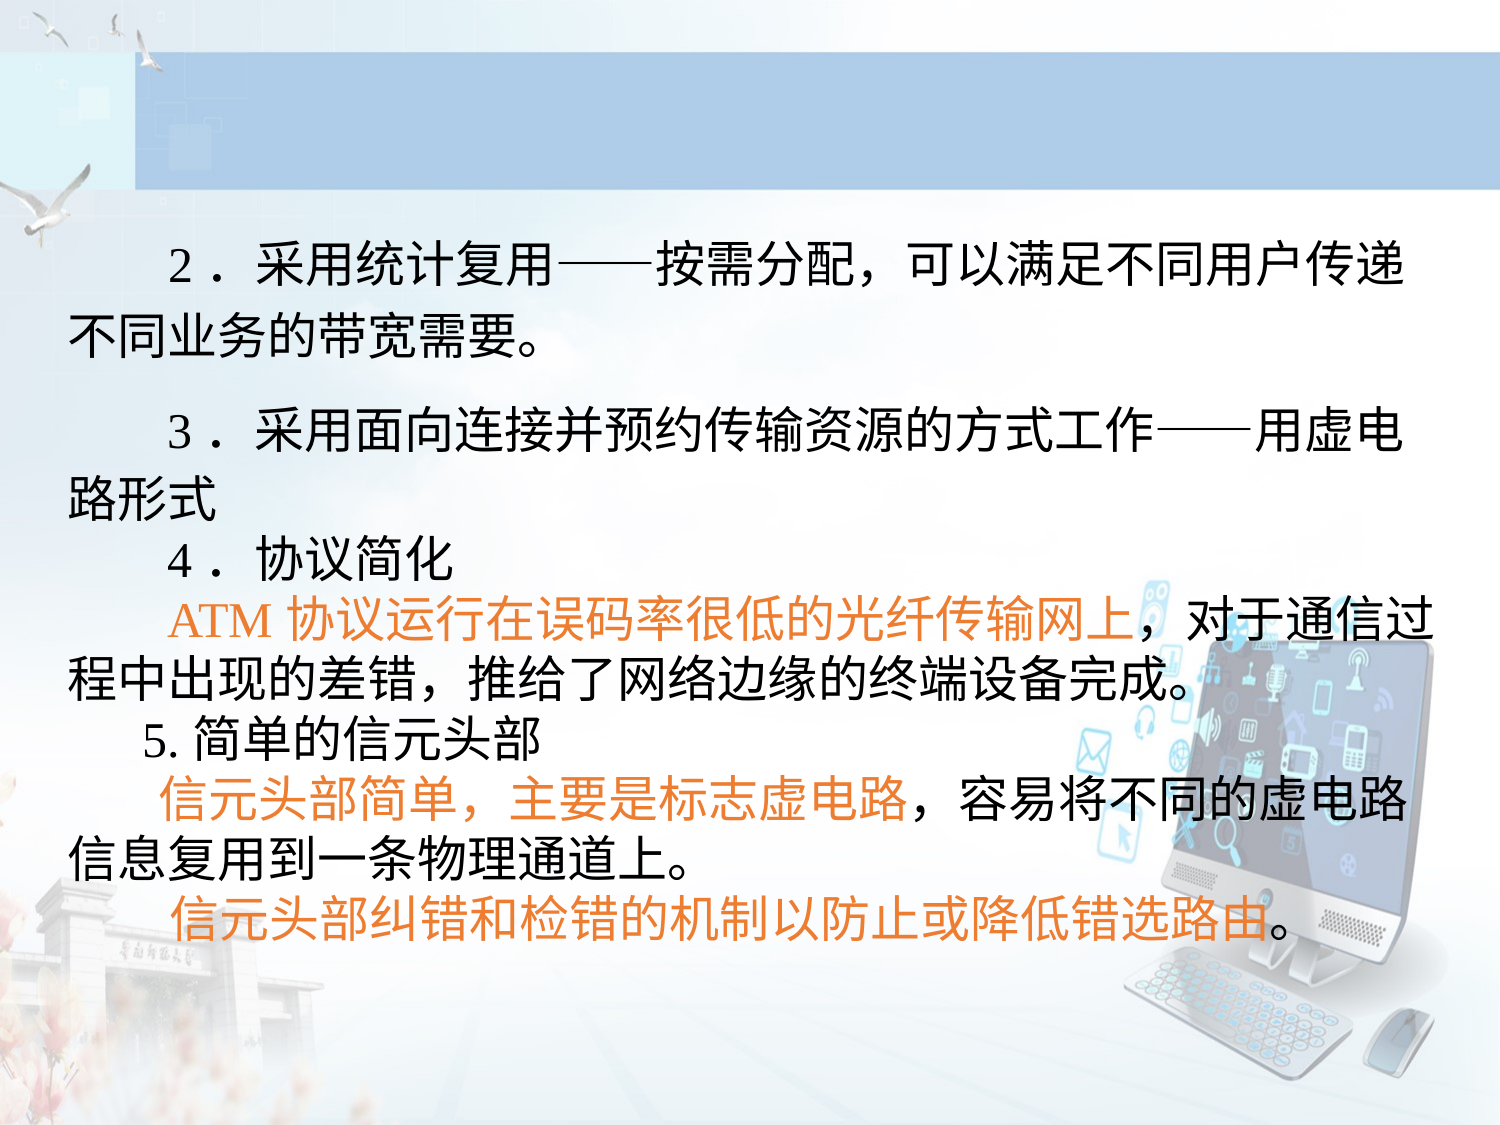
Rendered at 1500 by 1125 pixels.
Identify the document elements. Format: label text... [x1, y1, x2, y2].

picture [0, 0, 1500, 1125]
text_box 2．采用统计复用——按需分配，可以满足不同用户传递不同业务的带宽需要。 3．采用面向连接并预约传输资源的方式工作——用虚电路形式 4．协议简化 ATM协议运行在误码率很低的光纤传输网上，对于通信过程中出现的差错，推给了网络边缘的终端设备完成。 5.简单的信元头部 信元头部简单，主要是标志虚电路，容易将不同的虚电路信息复用到一条物理通道上。 信元头部纠错和检错的机制以防止或降低错选路由。 [53, 196, 1466, 1049]
